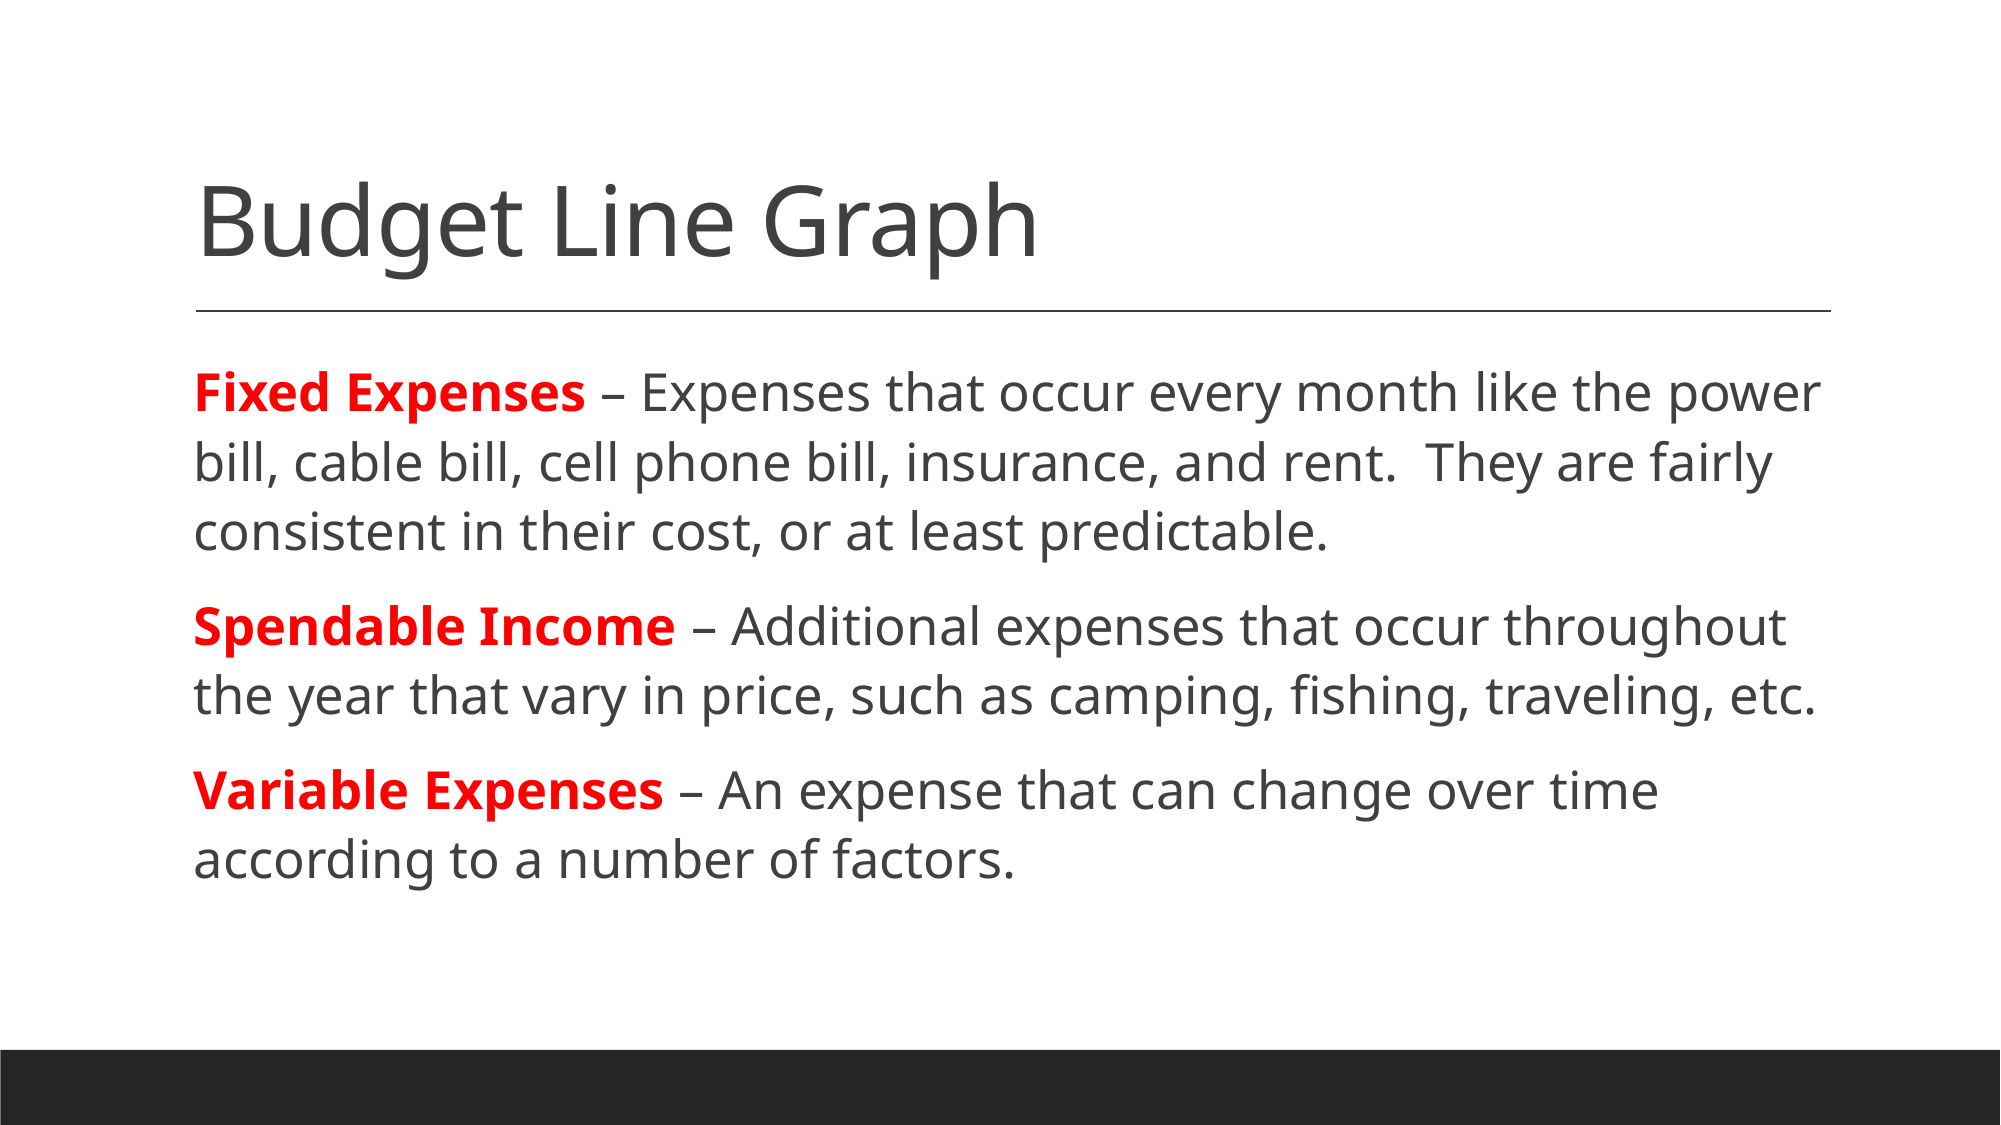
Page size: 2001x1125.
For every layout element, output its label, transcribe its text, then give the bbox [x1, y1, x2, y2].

list Fixed Expenses – Expenses that occur every month like the power bill, cable bill, cell phone bill, insurance, and rent. They are fairly consistent in their cost, or at least predictable. Spendable Income – Additional expenses that occur throughout the year that vary in price, such as camping, fishing, traveling, etc. Variable Expenses – An expense that can change over time according to a number of factors. [180, 345, 1830, 963]
title Budget Line Graph [180, 47, 1830, 285]
